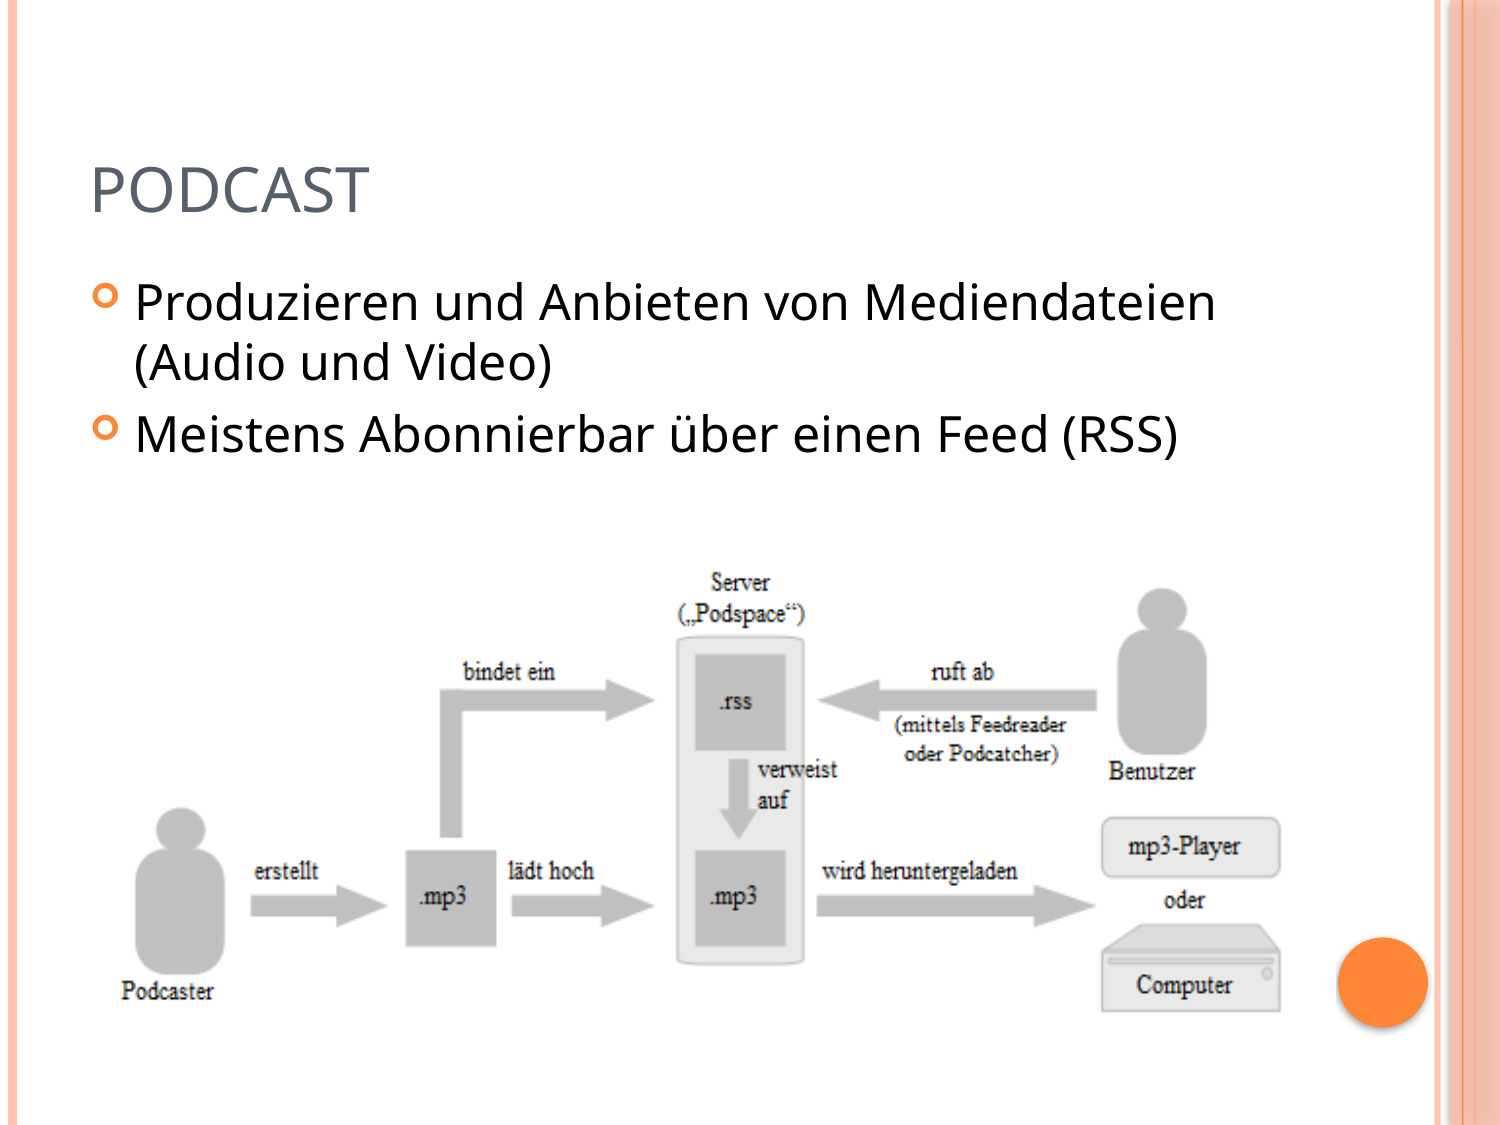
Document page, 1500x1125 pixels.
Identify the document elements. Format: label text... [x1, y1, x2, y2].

list Produzieren und Anbieten von Mediendateien (Audio und Video) Meistens Abonnierbar über einen Feed (RSS) [75, 262, 1300, 1062]
picture [93, 526, 1337, 1081]
title Podcast [75, 45, 1300, 233]
